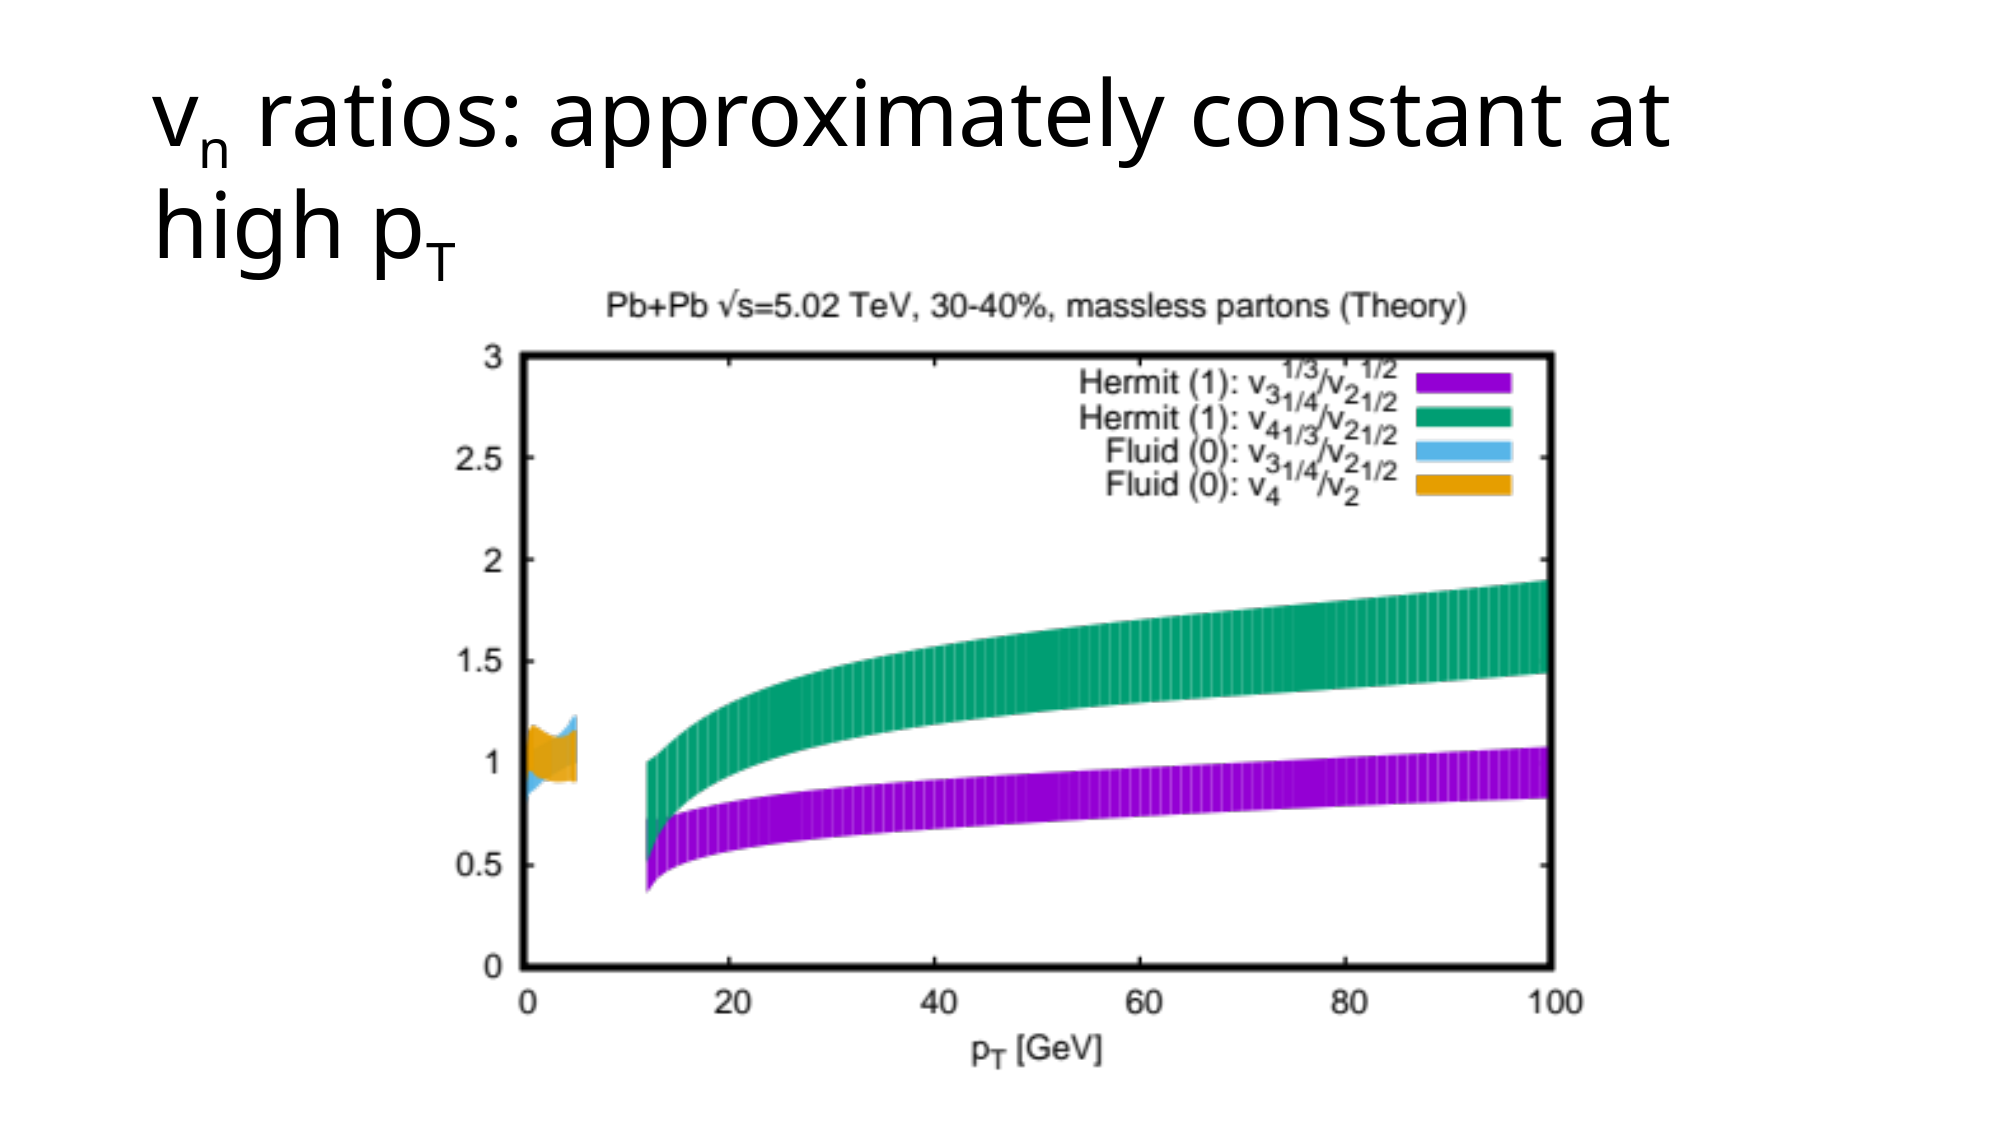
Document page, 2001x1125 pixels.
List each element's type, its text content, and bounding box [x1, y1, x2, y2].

title vn ratios: approximately constant at high pT [137, 59, 1863, 278]
picture [392, 254, 1608, 1106]
